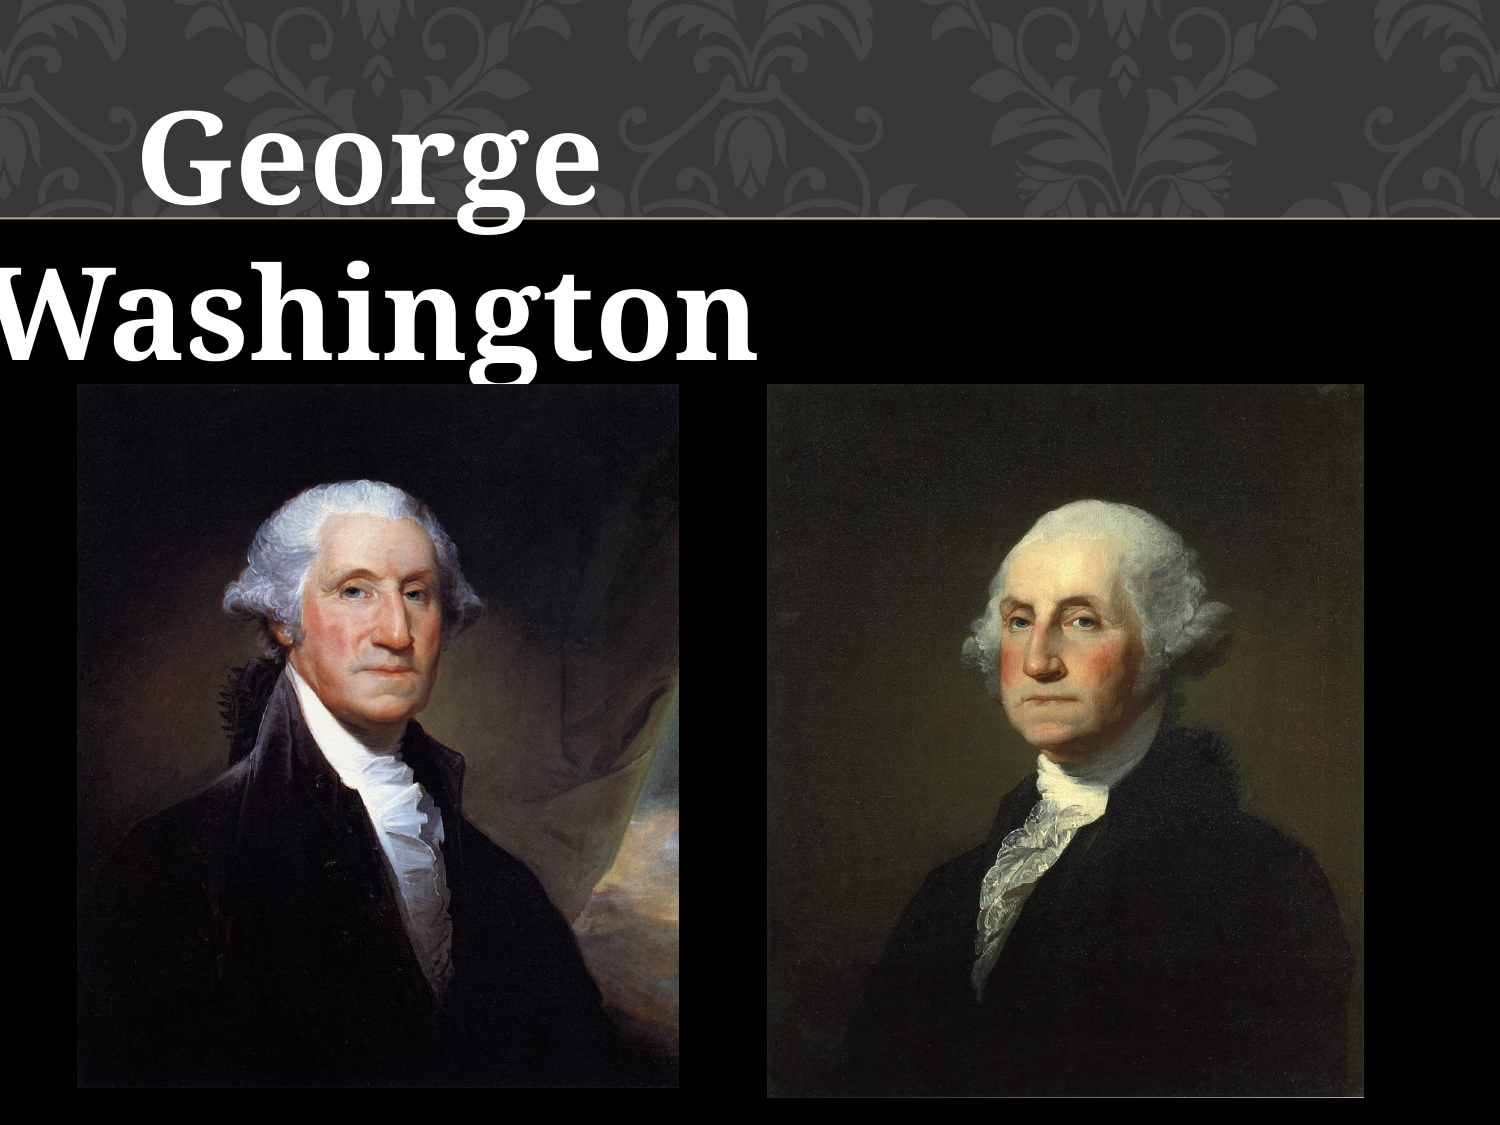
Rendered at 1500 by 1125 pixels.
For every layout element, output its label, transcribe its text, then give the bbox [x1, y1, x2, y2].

picture [767, 383, 1364, 1098]
picture [77, 383, 679, 1089]
list George Washington [0, 5, 845, 513]
